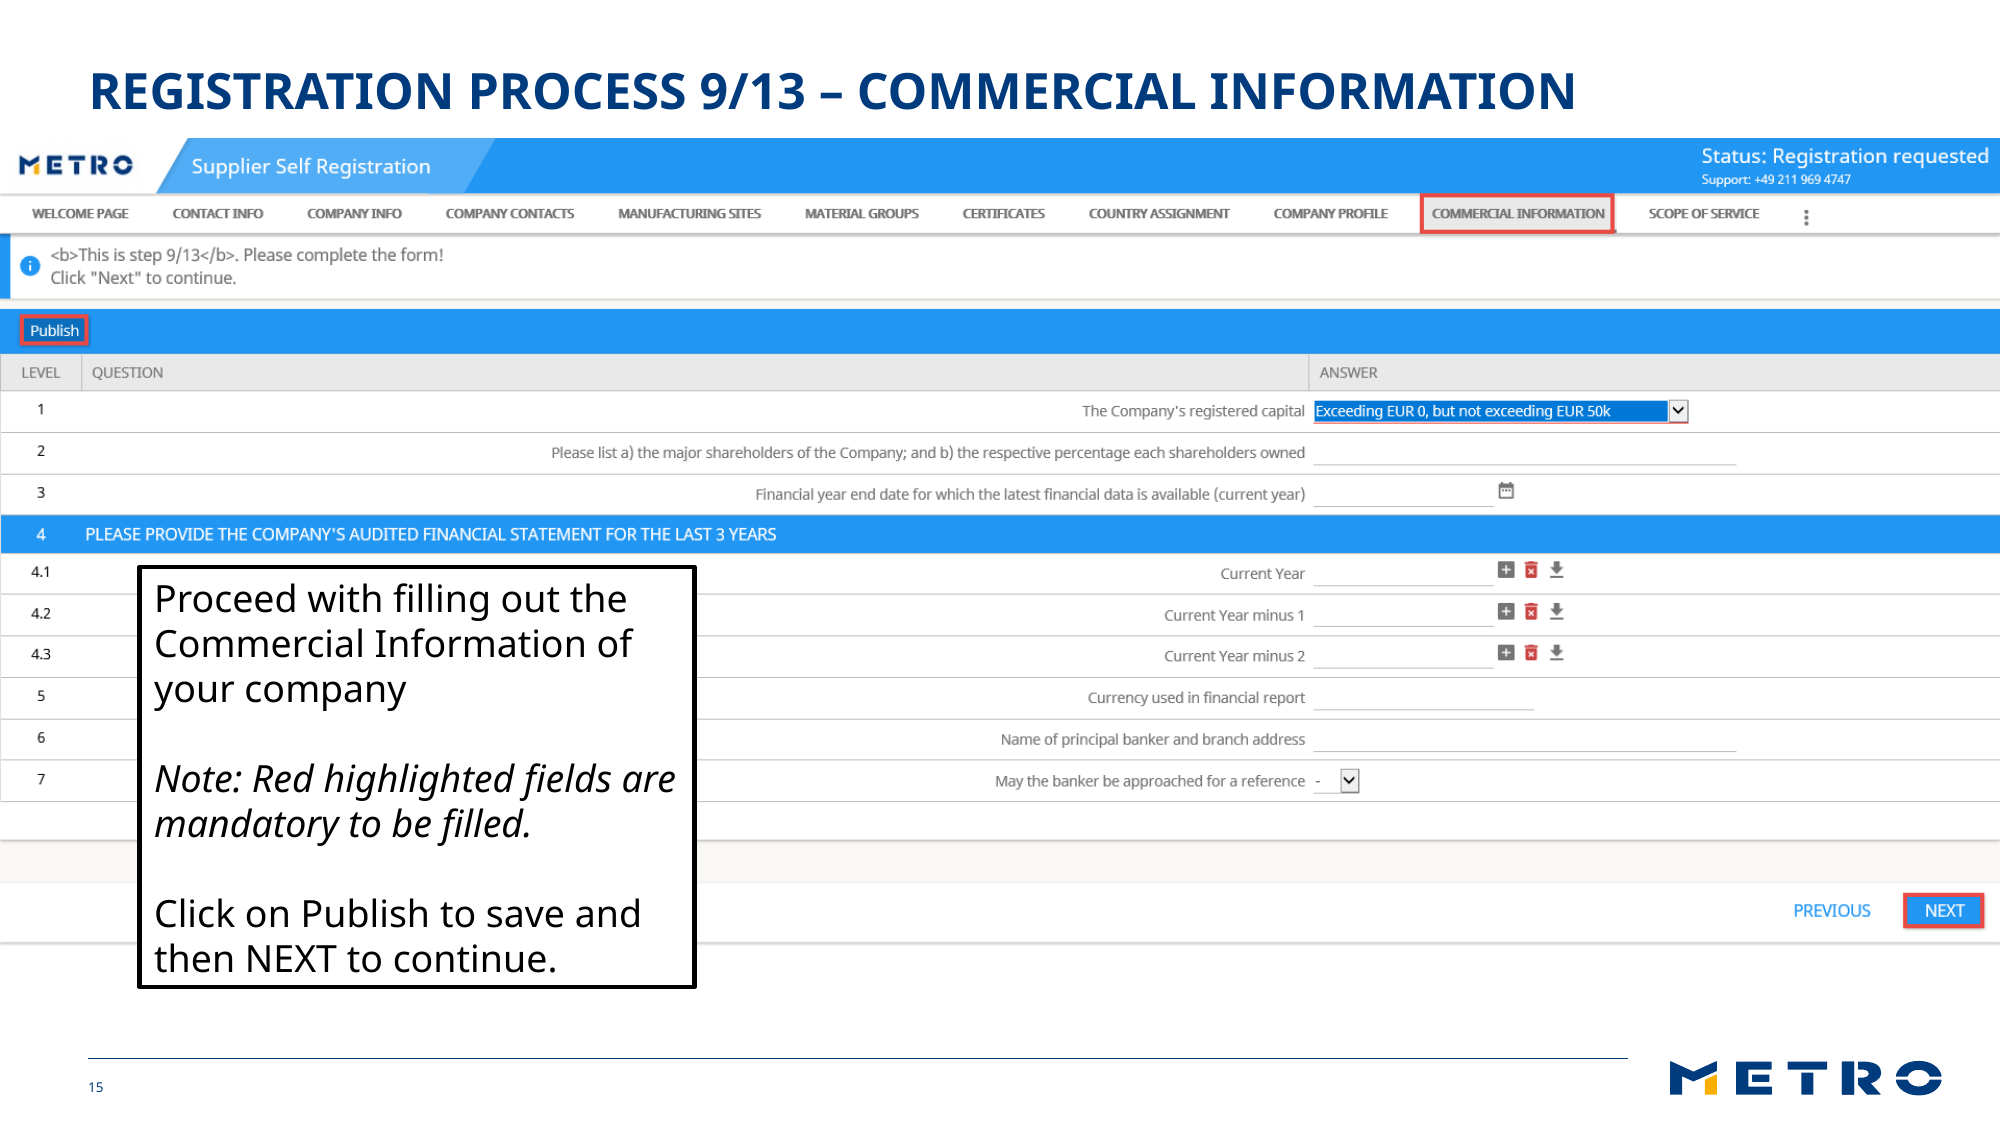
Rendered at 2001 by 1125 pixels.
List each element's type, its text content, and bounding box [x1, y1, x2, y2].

text_box Proceed with filling out the Commercial Information of your company Note: Red highlighted fields are mandatory to be filled. Click on Publish to save and then NEXT to continue. [139, 946, 695, 987]
slide_number 15 [88, 1079, 152, 1115]
picture [0, 138, 2000, 946]
title Registration process 9/13 – commercial information [88, 66, 1939, 138]
